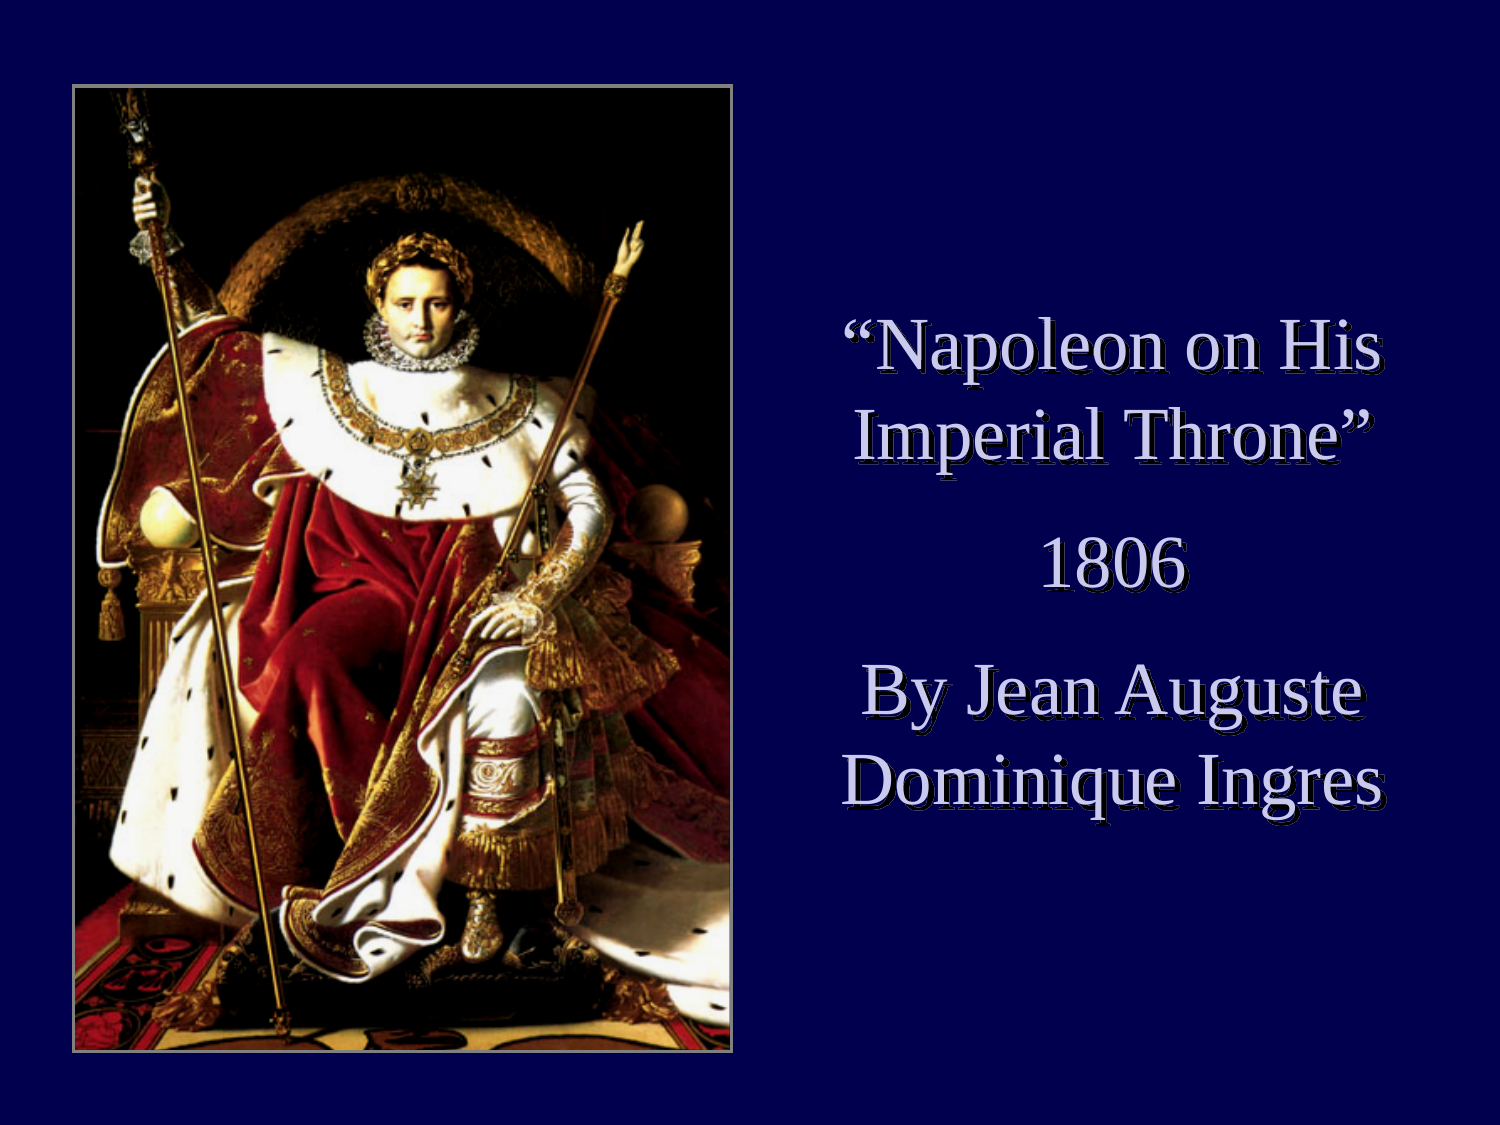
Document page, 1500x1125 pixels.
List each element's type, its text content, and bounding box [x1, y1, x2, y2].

text_box “Napoleon on His Imperial Throne” 1806 By Jean Auguste Dominique Ingres [787, 287, 1438, 828]
picture [74, 87, 730, 1051]
